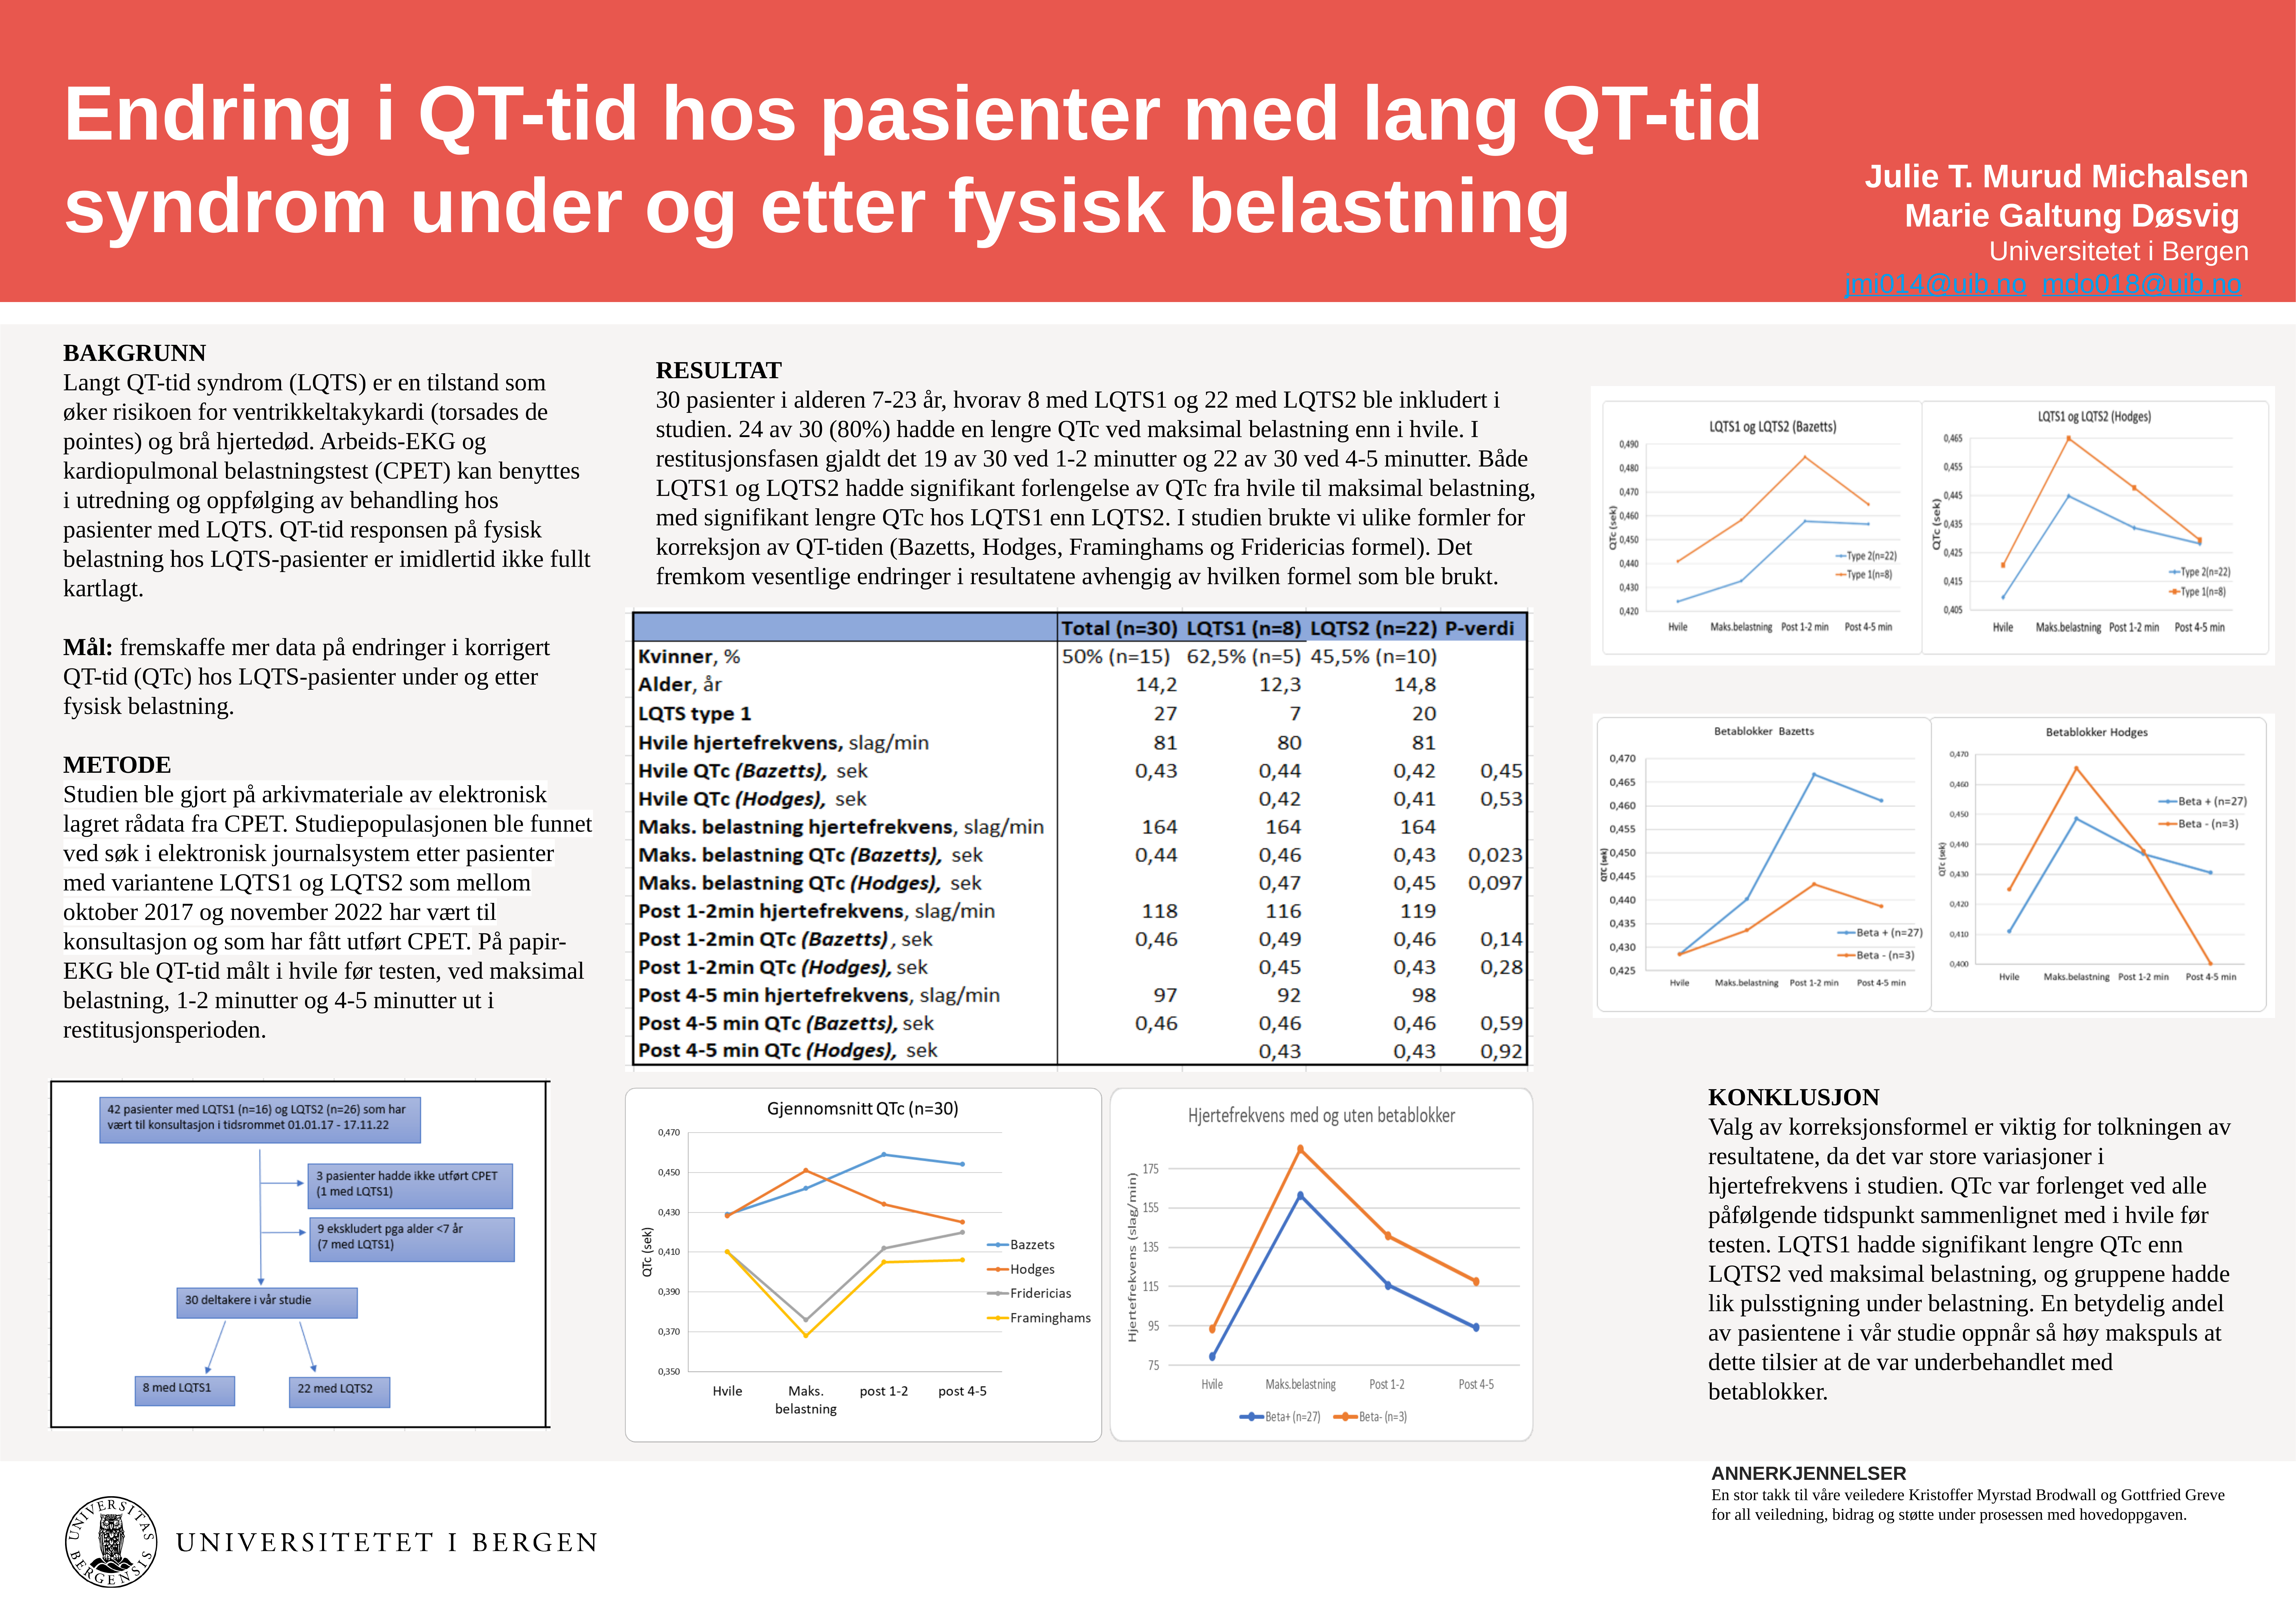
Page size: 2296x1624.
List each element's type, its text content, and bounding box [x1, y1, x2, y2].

text_box RESULTAT 30 pasienter i alderen 7-23 år, hvorav 8 med LQTS1 og 22 med LQTS2 ble inkludert i studien. 24 av 30 (80%) hadde en lengre QTc ved maksimal belastning enn i hvile. I restitusjonsfasen gjaldt det 19 av 30 ved 1-2 minutter og 22 av 30 ved 4-5 minutter. Både LQTS1 og LQTS2 hadde signifikant forlengelse av QTc fra hvile til maksimal belastning, med signifikant lengre QTc hos LQTS1 enn LQTS2. I studien brukte vi ulike formler for korreksjon av QT-tiden (Bazetts, Hodges, Framinghams og Fridericias formel). Det fremkom vesentlige endringer i resultatene avhengig av hvilken formel som ble brukt. [656, 351, 1564, 592]
picture [1593, 714, 2275, 1018]
picture [48, 1078, 551, 1431]
picture [1110, 1088, 1534, 1442]
picture [625, 1088, 1102, 1443]
picture [65, 1496, 597, 1588]
picture [1591, 386, 2275, 666]
text_box [1952, 281, 1962, 313]
text_box Endring i QT-tid hos pasienter med lang QT-tid syndrom under og etter fysisk belastning [63, 60, 1898, 250]
text_box ANNERKJENNELSER En stor takk til våre veiledere Kristoffer Myrstad Brodwall og Gottfried Greve for all veiledning, bidrag og støtte under prosessen med hovedoppgaven. [1711, 1458, 2234, 1542]
text_box Julie T. Murud Michalsen Marie Galtung Døsvig Universitetet i Bergen jmi014@uib.no mdo018@uib.no [1840, 152, 2250, 301]
text_box KONKLUSJON Valg av korreksjonsformel er viktig for tolkningen av resultatene, da det var store variasjoner i hjertefrekvens i studien. QTc var forlenget ved alle påfølgende tidspunkt sammenlignet med i hvile før testen. LQTS1 hadde signifikant lengre QTc enn LQTS2 ved maksimal belastning, og gruppene hadde lik pulsstigning under belastning. En betydelig andel av pasientene i vår studie oppnår så høy makspuls at dette tilsier at de var underbehandlet med betablokker. [1703, 1078, 2242, 1407]
picture [625, 607, 1534, 1072]
text_box BAKGRUNN Langt QT-tid syndrom (LQTS) er en tilstand som øker risikoen for ventrikkeltakykardi (torsades de pointes) og brå hjertedød. Arbeids-EKG og kardiopulmonal belastningstest (CPET) kan benyttes i utredning og oppfølging av behandling hos pasienter med LQTS. QT-tid responsen på fysisk belastning hos LQTS-pasienter er imidlertid ikke fullt kartlagt. Mål: fremskaffe mer data på endringer i korrigert QT-tid (QTc) hos LQTS-pasienter under og etter fysisk belastning. METODE Studien ble gjort på arkivmateriale av elektronisk lagret rådata fra CPET. Studiepopulasjonen ble funnet ved søk i elektronisk journalsystem etter pasienter med variantene LQTS1 og LQTS2 som mellom oktober 2017 og november 2022 har vært til konsultasjon og som har fått utført CPET. På papir-EKG ble QT-tid målt i hvile før testen, ved maksimal belastning, 1-2 minutter og 4-5 minutter ut i restitusjonsperioden. [63, 334, 598, 1071]
